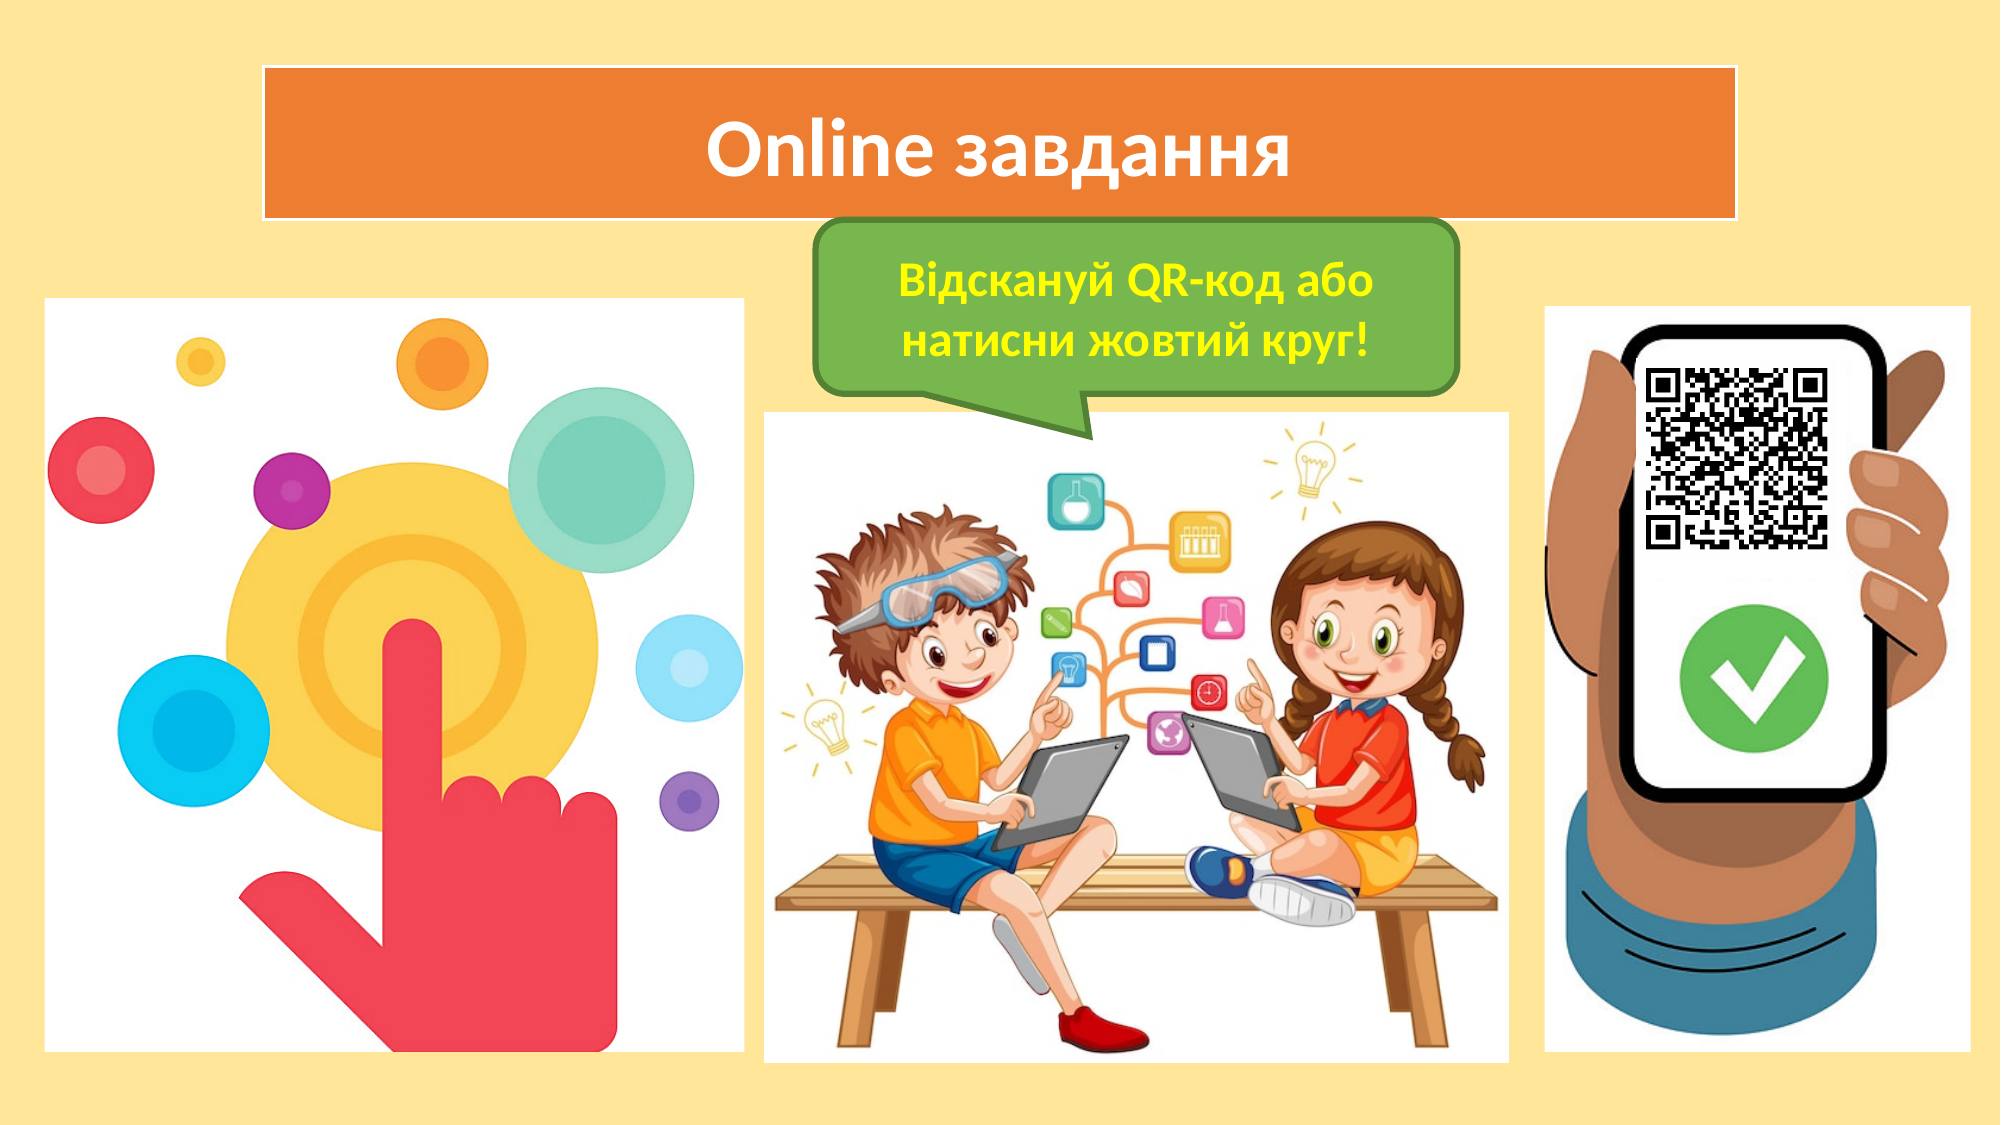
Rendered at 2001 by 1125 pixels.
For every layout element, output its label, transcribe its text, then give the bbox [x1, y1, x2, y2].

picture [1544, 306, 1971, 1052]
text_box Online завдання [262, 65, 1738, 221]
picture [764, 412, 1509, 1063]
text_box Відскануй QR-код або натисни жовтий круг! [814, 218, 1459, 412]
picture [44, 298, 745, 1052]
